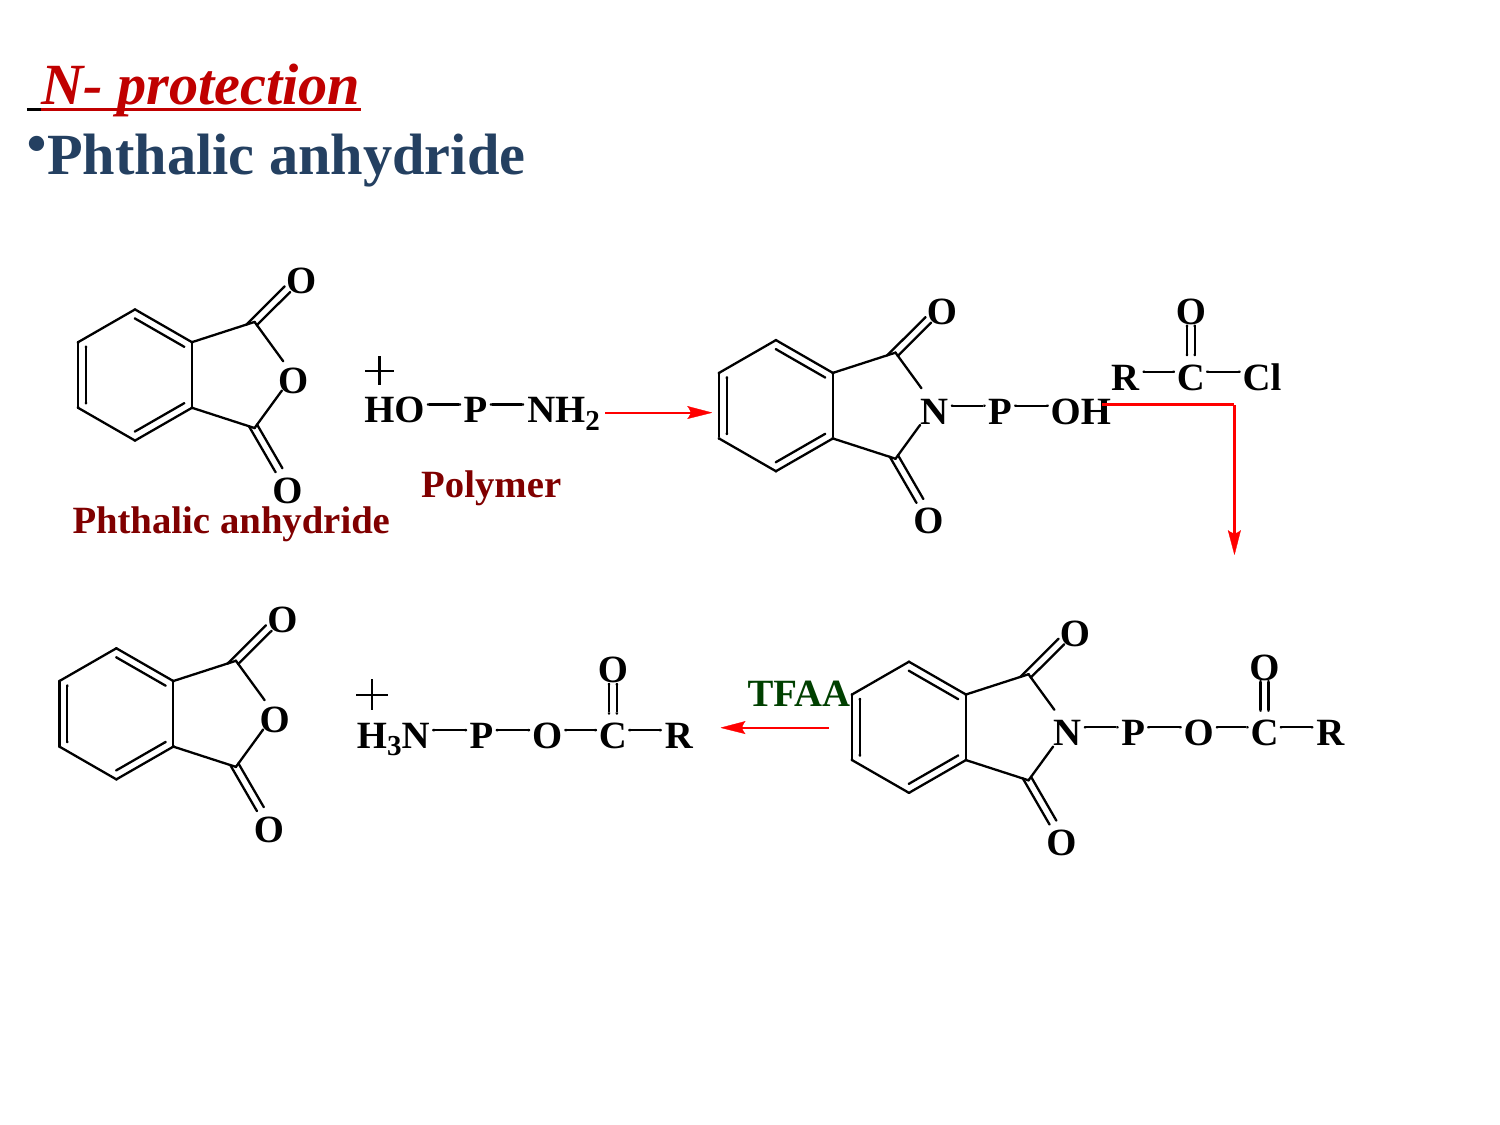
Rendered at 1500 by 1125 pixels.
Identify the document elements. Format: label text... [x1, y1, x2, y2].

text_box N- protection Phthalic anhydride [11, 38, 542, 194]
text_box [52, 255, 1349, 858]
